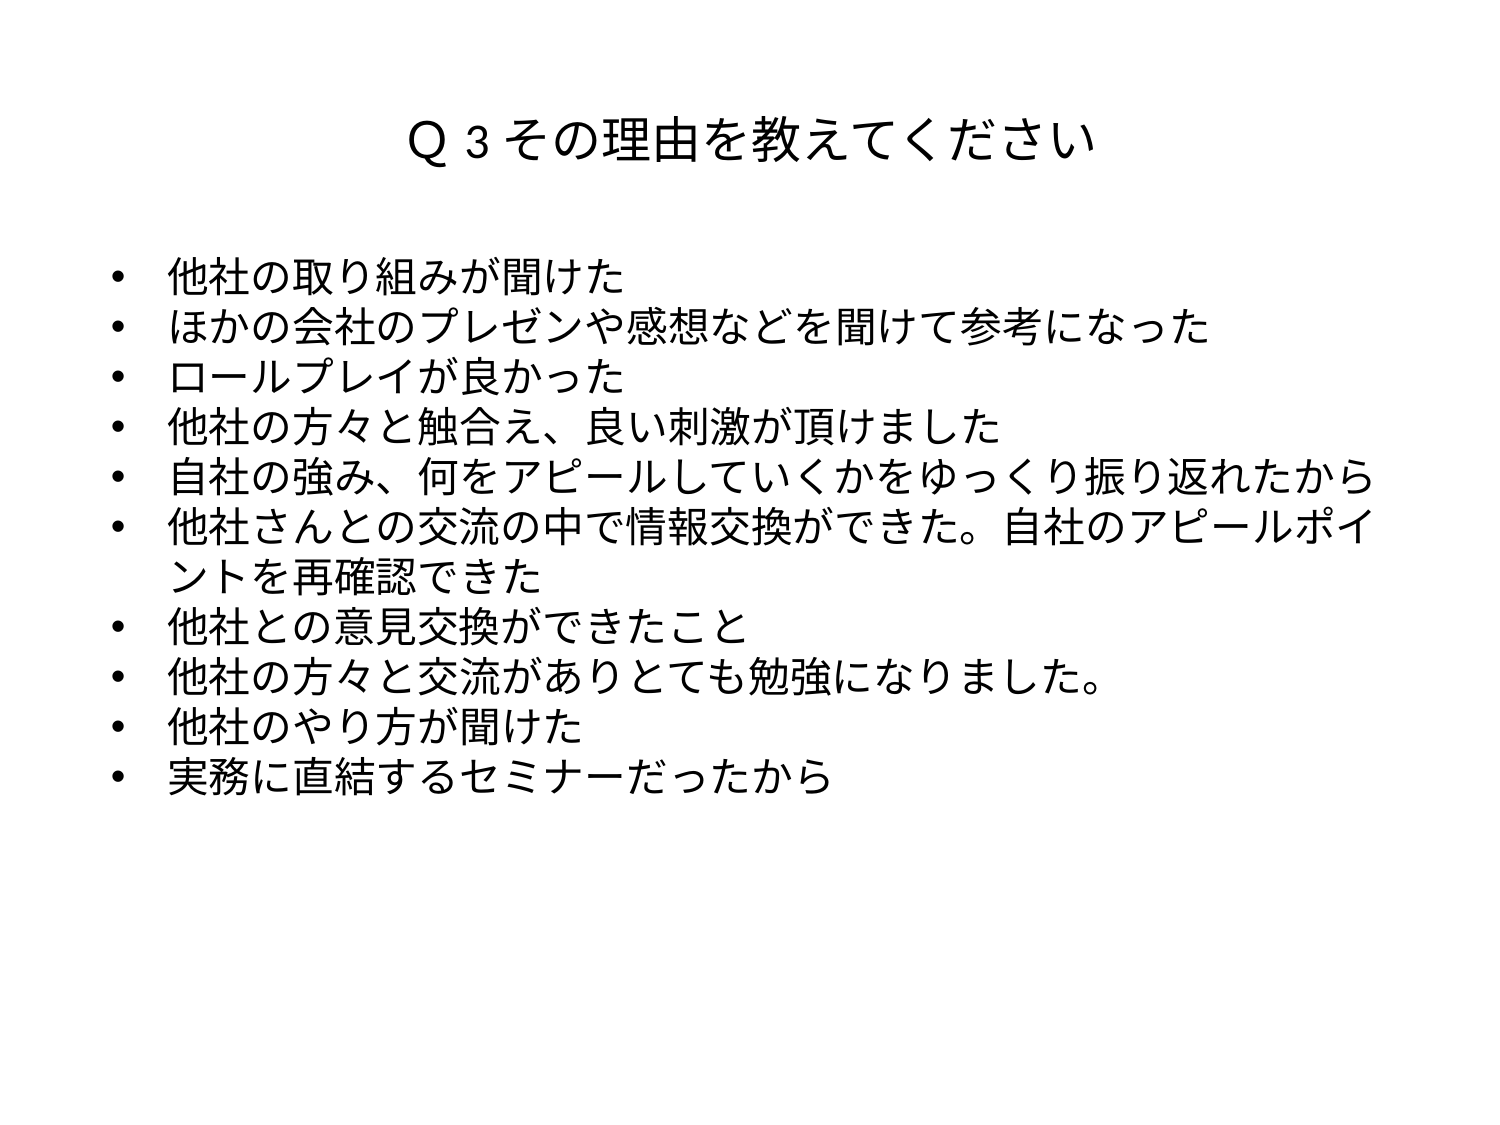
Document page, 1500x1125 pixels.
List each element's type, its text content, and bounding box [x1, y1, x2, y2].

title Ｑ3その理由を教えてください [75, 45, 1425, 233]
text_box 他社の取り組みが聞けた ほかの会社のプレゼンや感想などを聞けて参考になった ロールプレイが良かった 他社の方々と触合え、良い刺激が頂けました 自社の強み、何をアピールしていくかをゆっくり振り返れたから 他社さんとの交流の中で情報交換ができた。自社のアピールポイントを再確認できた 他社との意見交換ができたこと 他社の方々と交流がありとても勉強になりました。 他社のやり方が聞けた 実務に直結するセミナーだったから [96, 243, 1420, 809]
